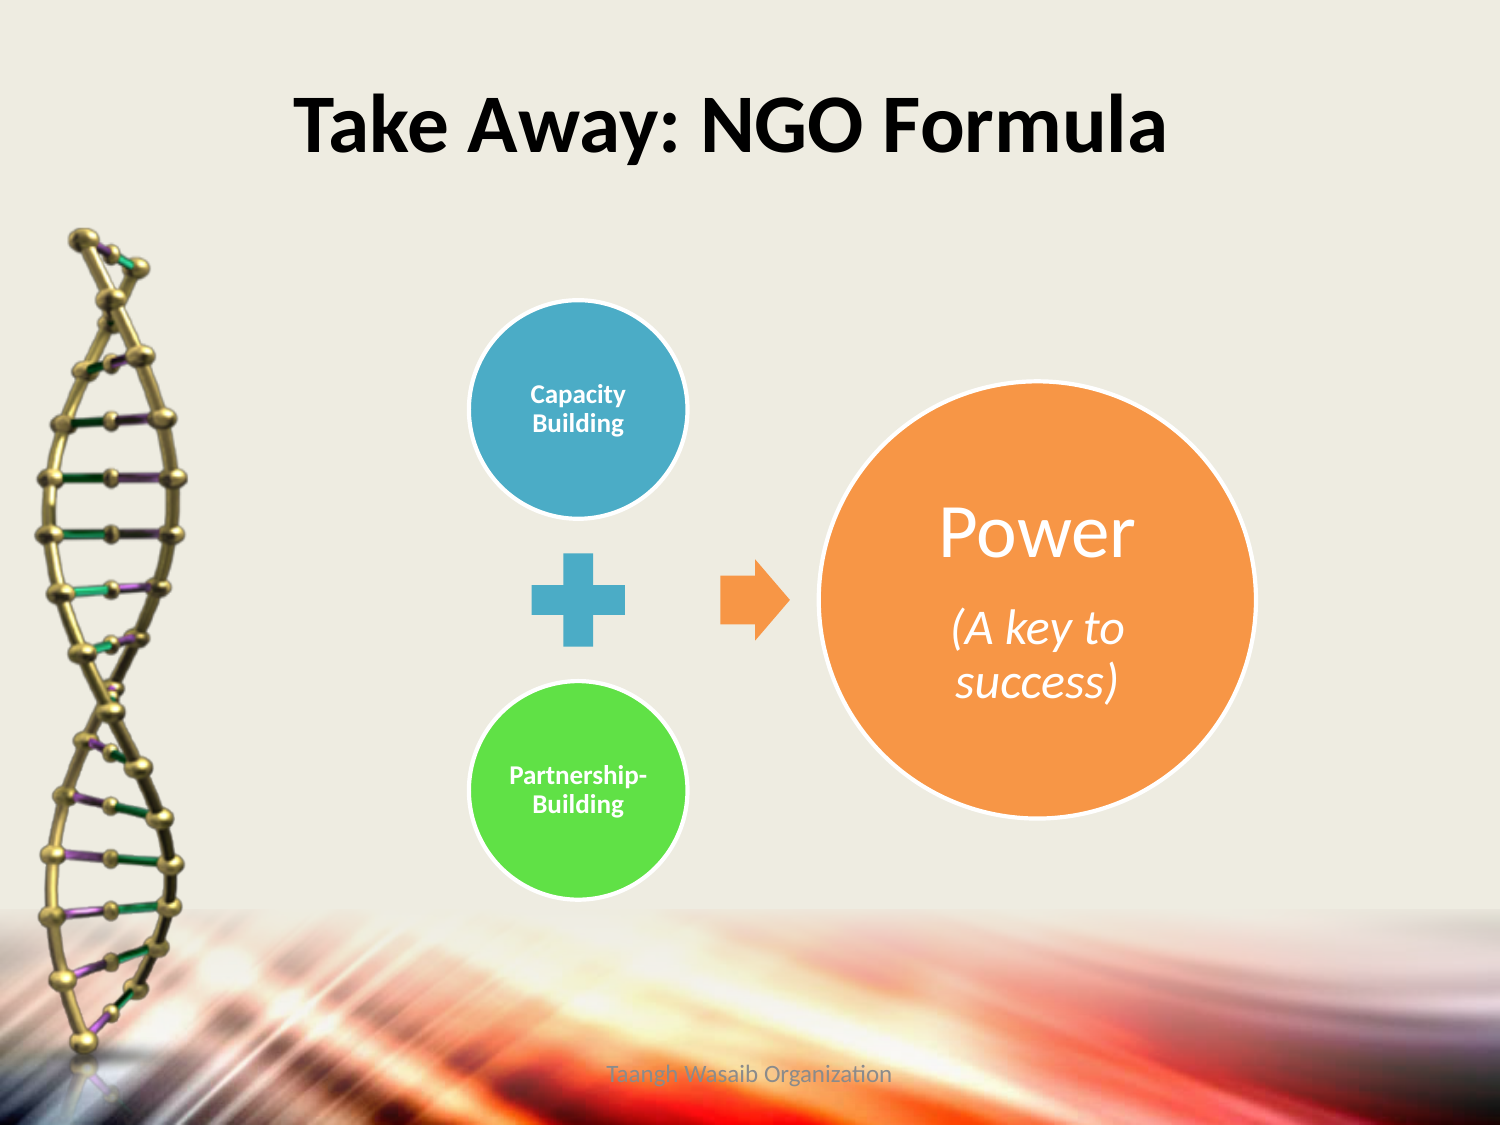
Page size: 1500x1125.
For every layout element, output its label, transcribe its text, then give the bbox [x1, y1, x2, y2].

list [299, 299, 1426, 901]
footer Taangh Wasaib Organization [512, 1042, 988, 1103]
title Take Away: NGO Formula [37, 24, 1425, 213]
title Draft Bylaws [988, 1088, 1500, 1093]
title Draft Bylaws [211, 1088, 512, 1093]
picture [0, 225, 1500, 1125]
